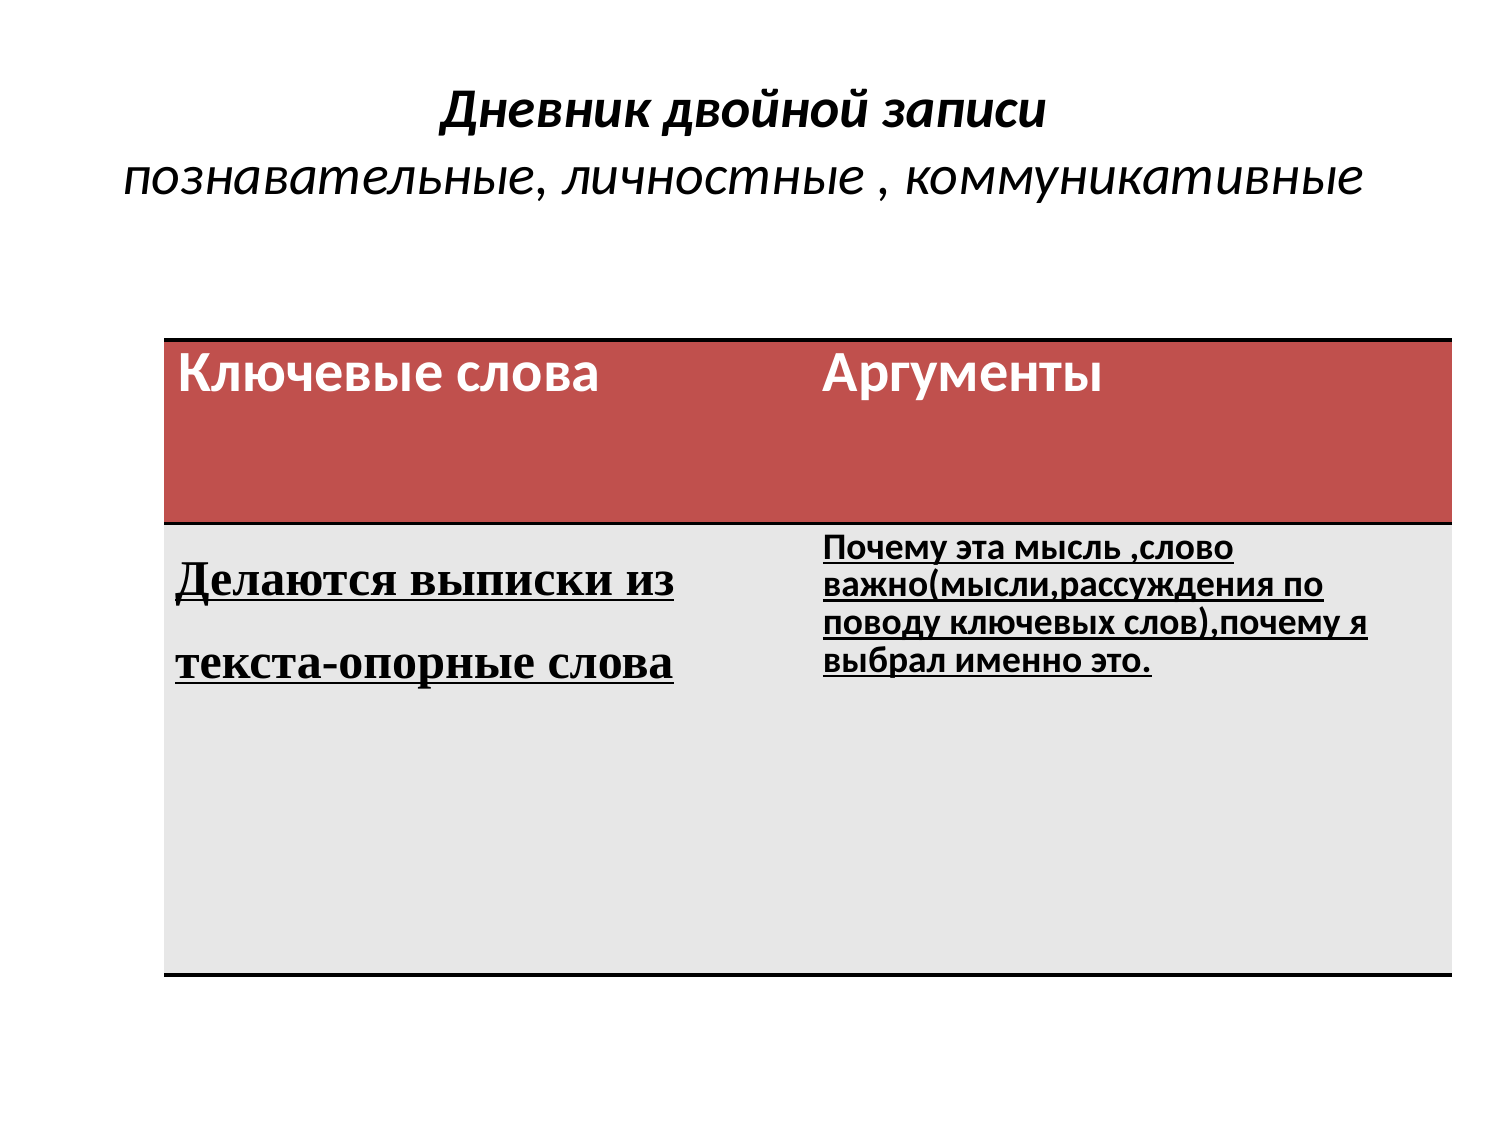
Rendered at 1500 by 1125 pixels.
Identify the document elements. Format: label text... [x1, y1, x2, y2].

table_cell Делаются выписки из текста-опорные слова [164, 525, 808, 973]
title Дневник двойной записи познавательные, личностные , коммуникативные [75, 45, 1425, 233]
table_cell Почему эта мысль ,слово важно(мысли,рассуждения по поводу ключевых слов),почему я выбрал именно это. [808, 525, 1452, 973]
table_header Ключевые слова [164, 342, 808, 522]
table_header Аргументы [808, 342, 1452, 522]
